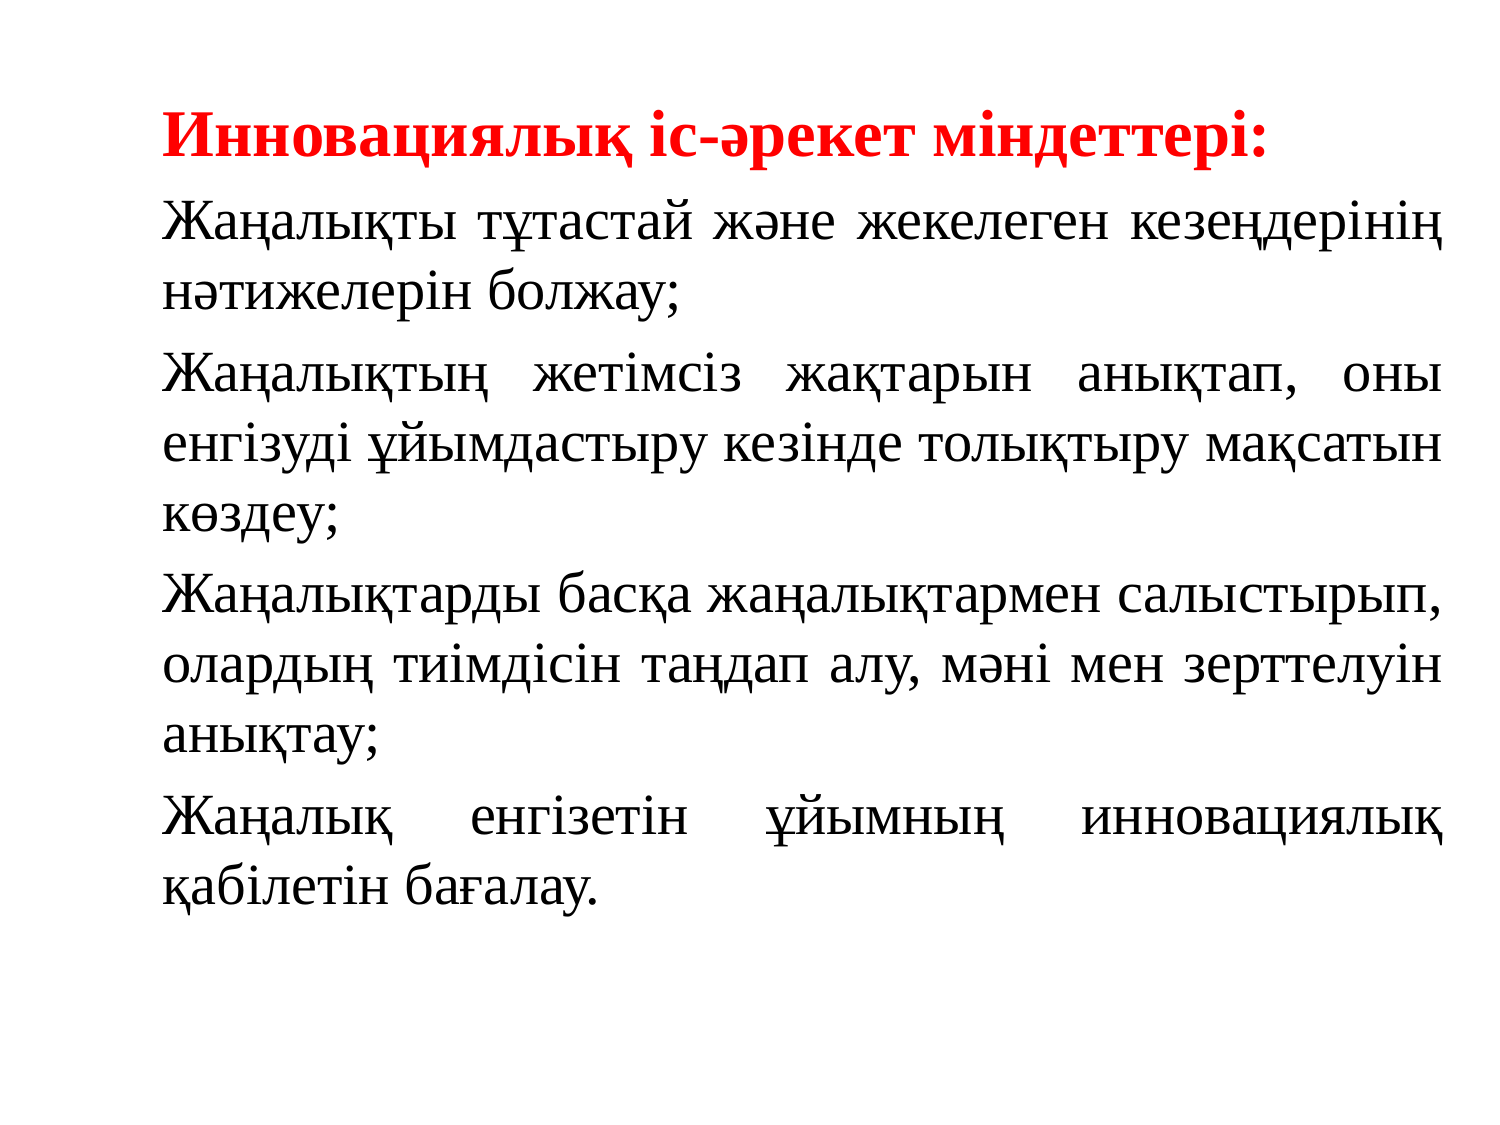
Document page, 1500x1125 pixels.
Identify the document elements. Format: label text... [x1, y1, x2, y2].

list Инновациялық іс-әрекет міндеттері: Жаңалықты тұтастай және жекелеген кезеңдерінің нәтижелерін болжау; Жаңалықтың жетімсіз жақтарын анықтап, оны енгізуді ұйымдастыру кезінде толықтыру мақсатын көздеу; Жаңалықтарды басқа жаңалықтармен салыстырып, олардың тиімдісін таңдап алу, мәні мен зерттелуін анықтау; Жаңалық енгізетін ұйымның инновациялық қабілетін бағалау. [147, 82, 1459, 965]
